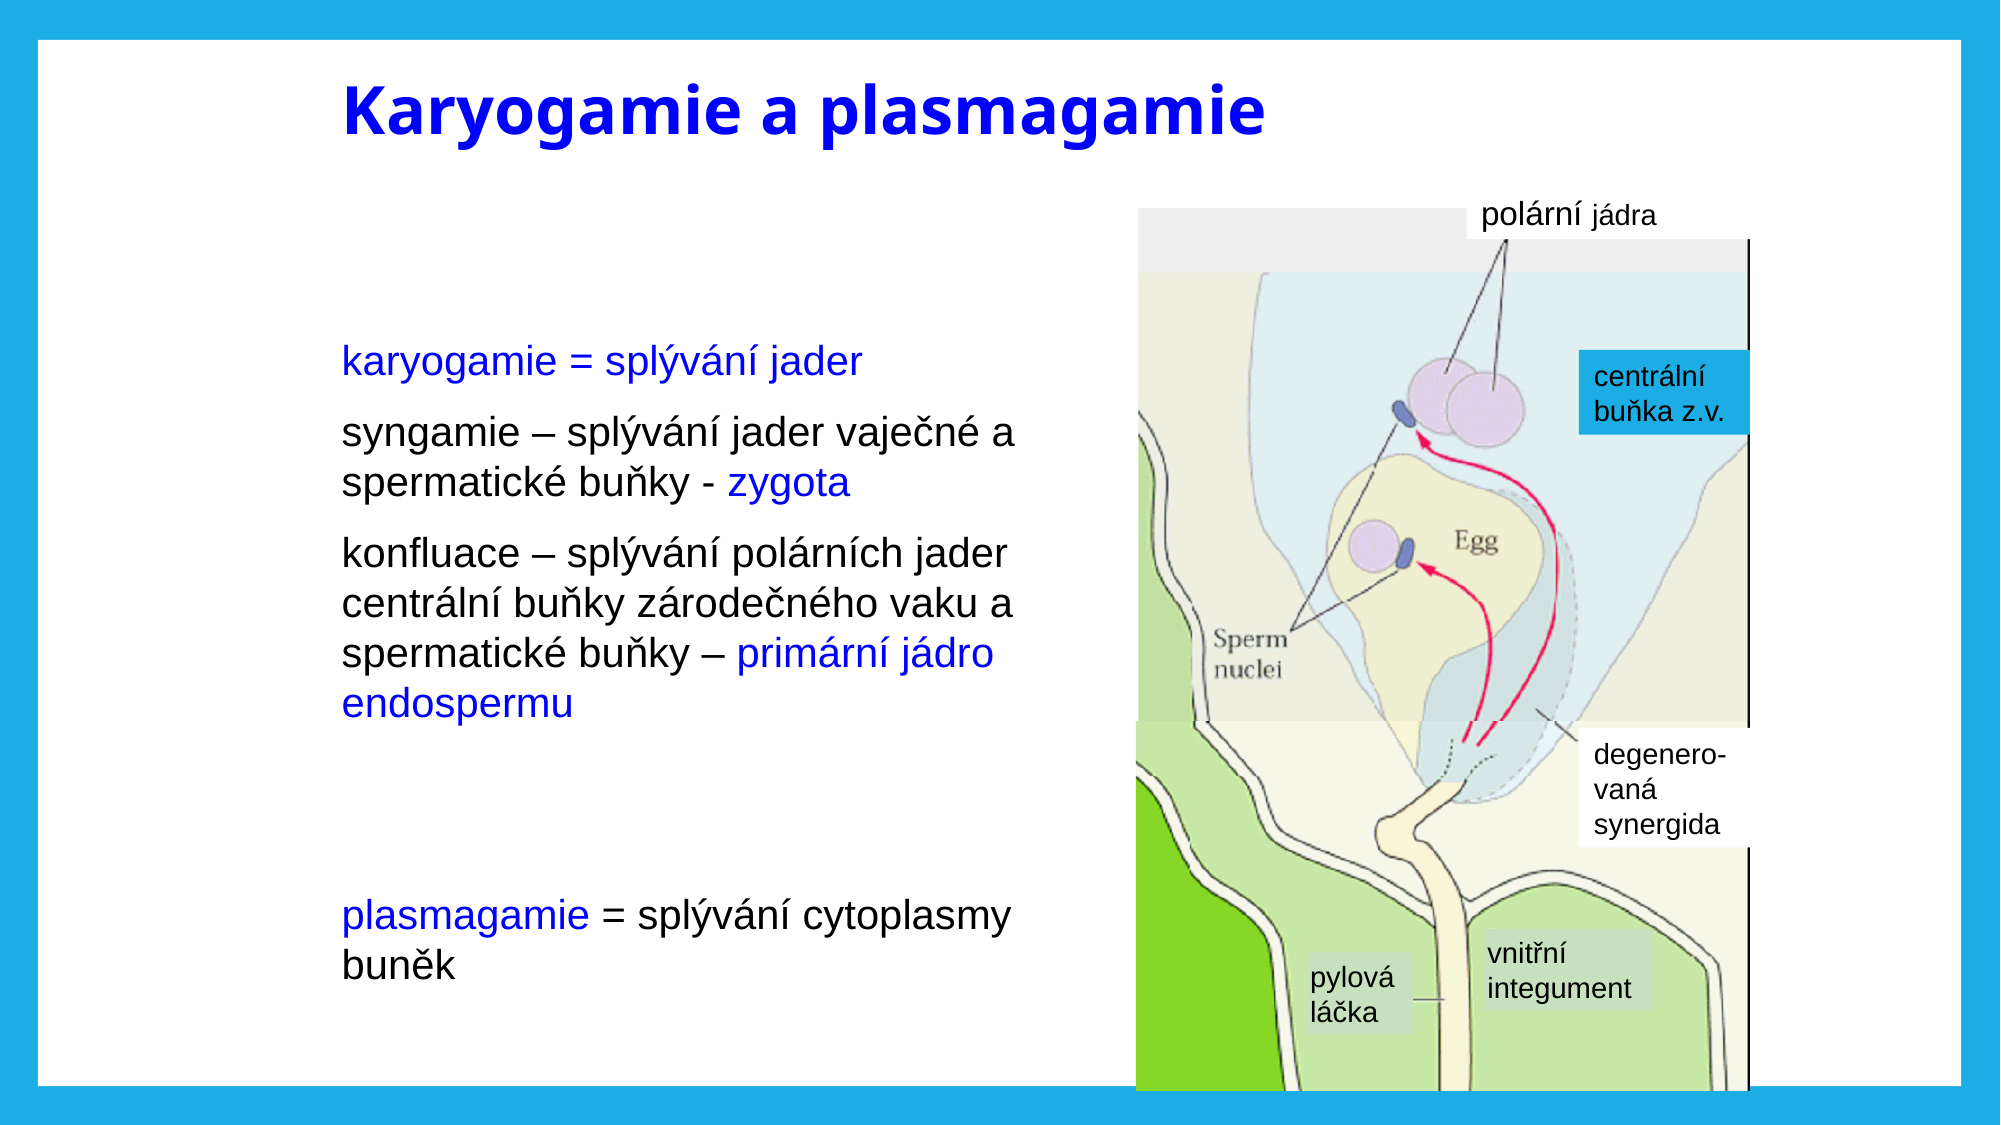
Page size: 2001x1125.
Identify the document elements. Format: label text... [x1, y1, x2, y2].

title Karyogamie a plasmagamie [326, 19, 1677, 207]
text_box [1135, 184, 1751, 1091]
text_box karyogamie = splývání jader syngamie – splývání jader vaječné a spermatické buňky - zygota konfluace – splývání polárních jader centrální buňky zárodečného vaku a spermatické buňky – primární jádro endospermu plasmagamie = splývání cytoplasmy buněk [326, 326, 1060, 996]
